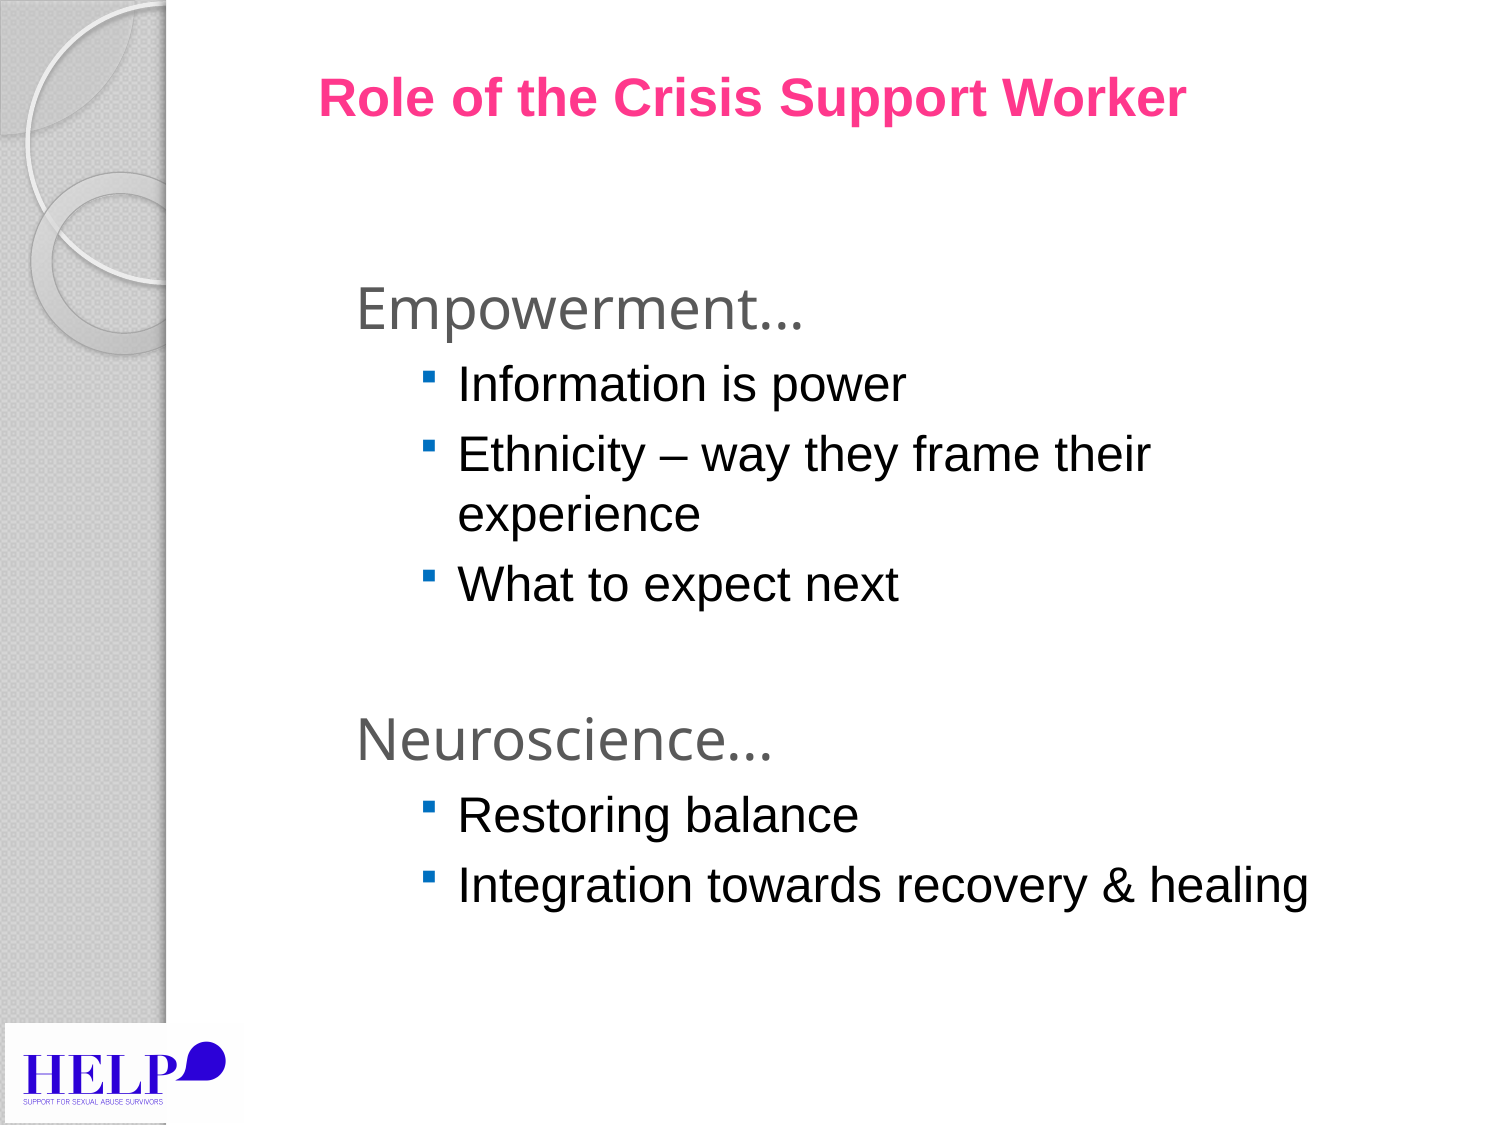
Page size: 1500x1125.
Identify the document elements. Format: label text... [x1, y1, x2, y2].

text_box Role of the Crisis Support Worker [37, 54, 1471, 135]
picture [5, 1023, 244, 1123]
text_box Empowerment... Information is power Ethnicity – way they frame their experience What to expect next Neuroscience... Restoring balance Integration towards recovery & healing [277, 264, 1400, 1024]
